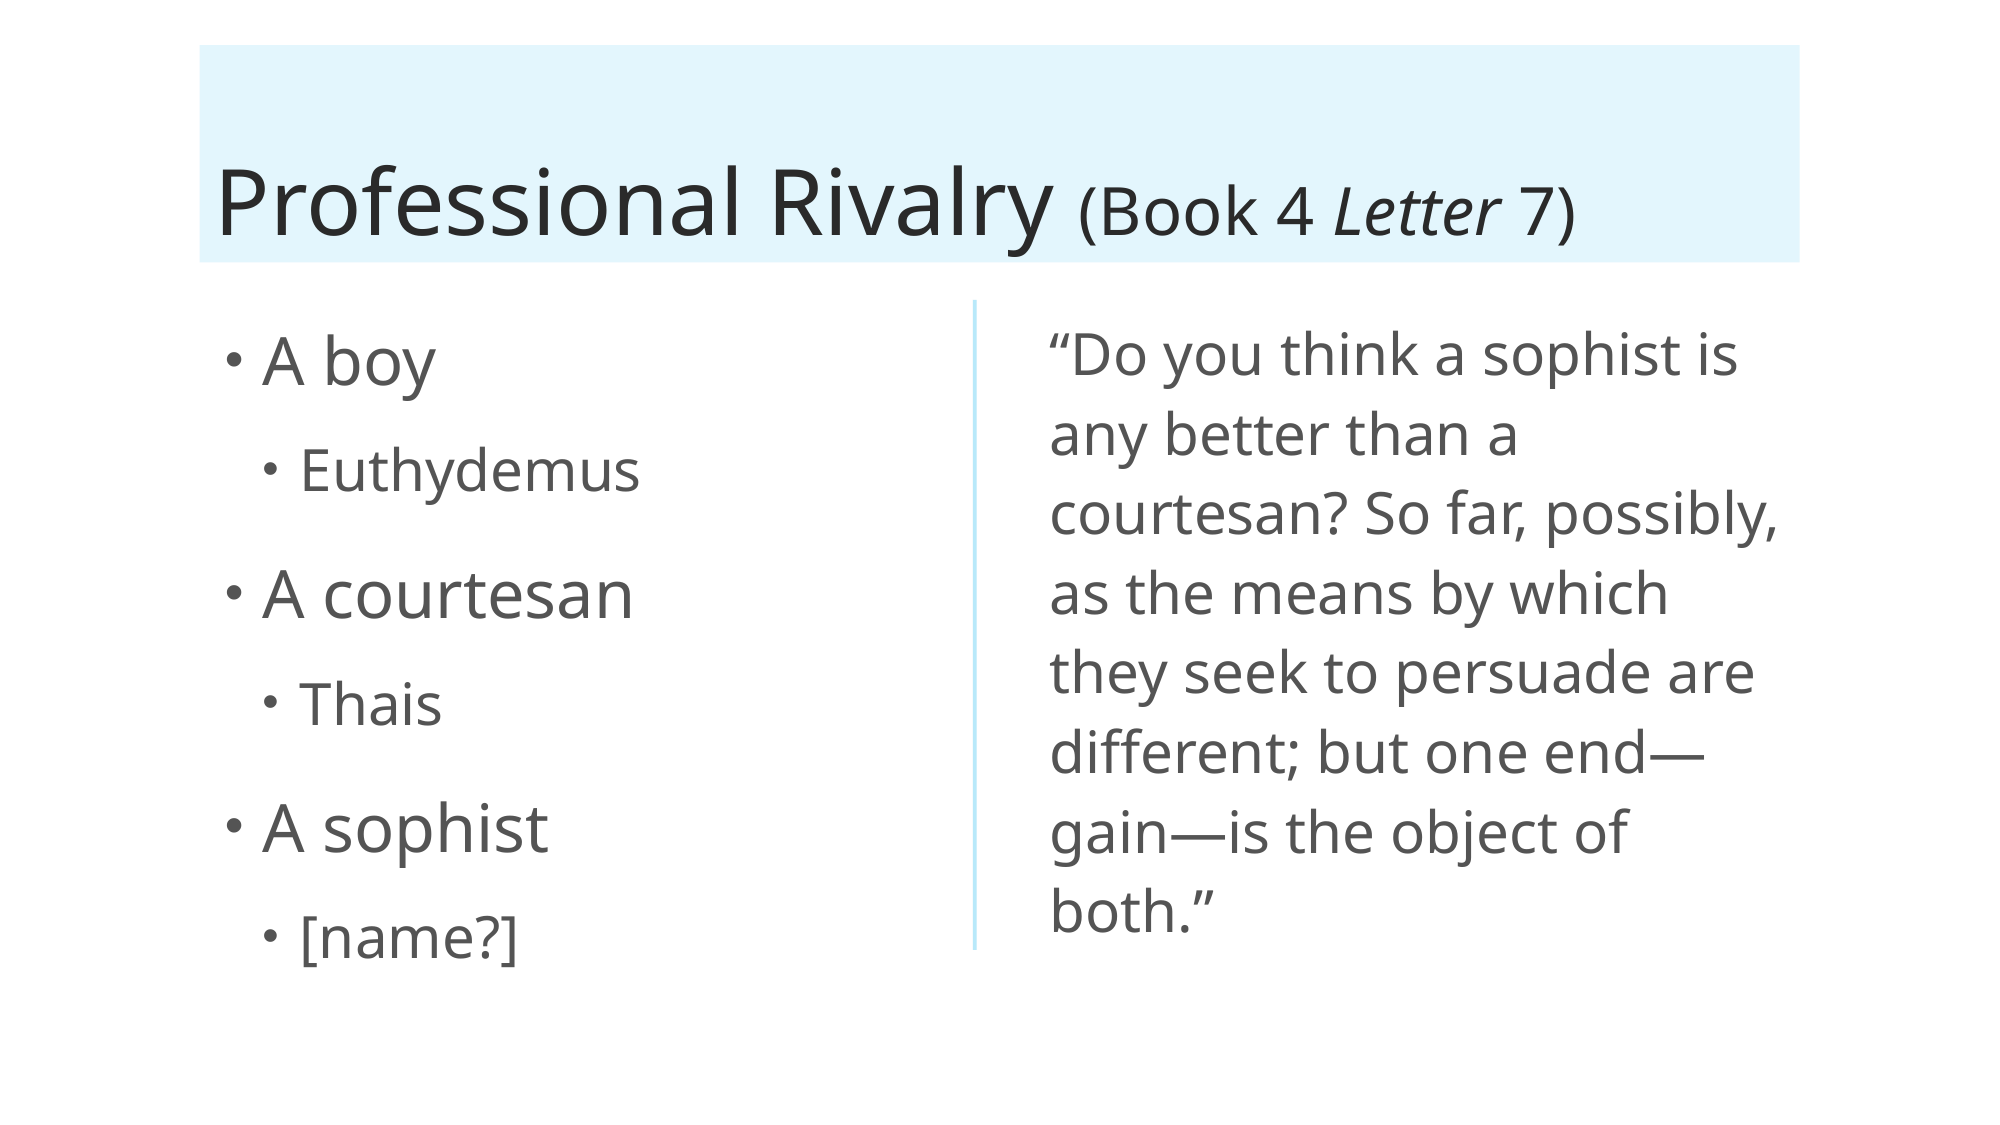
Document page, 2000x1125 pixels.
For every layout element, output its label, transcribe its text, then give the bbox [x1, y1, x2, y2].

title Professional Rivalry (Book 4 Letter 7) [199, 45, 1800, 263]
list A boy Euthydemus A courtesan Thais A sophist [name?] [202, 299, 975, 1013]
list “Do you think a sophist is any better than a courtesan? So far, possibly, as the means by which they seek to persuade are different; but one end—gain—is the object of both.” [1027, 299, 1800, 1013]
